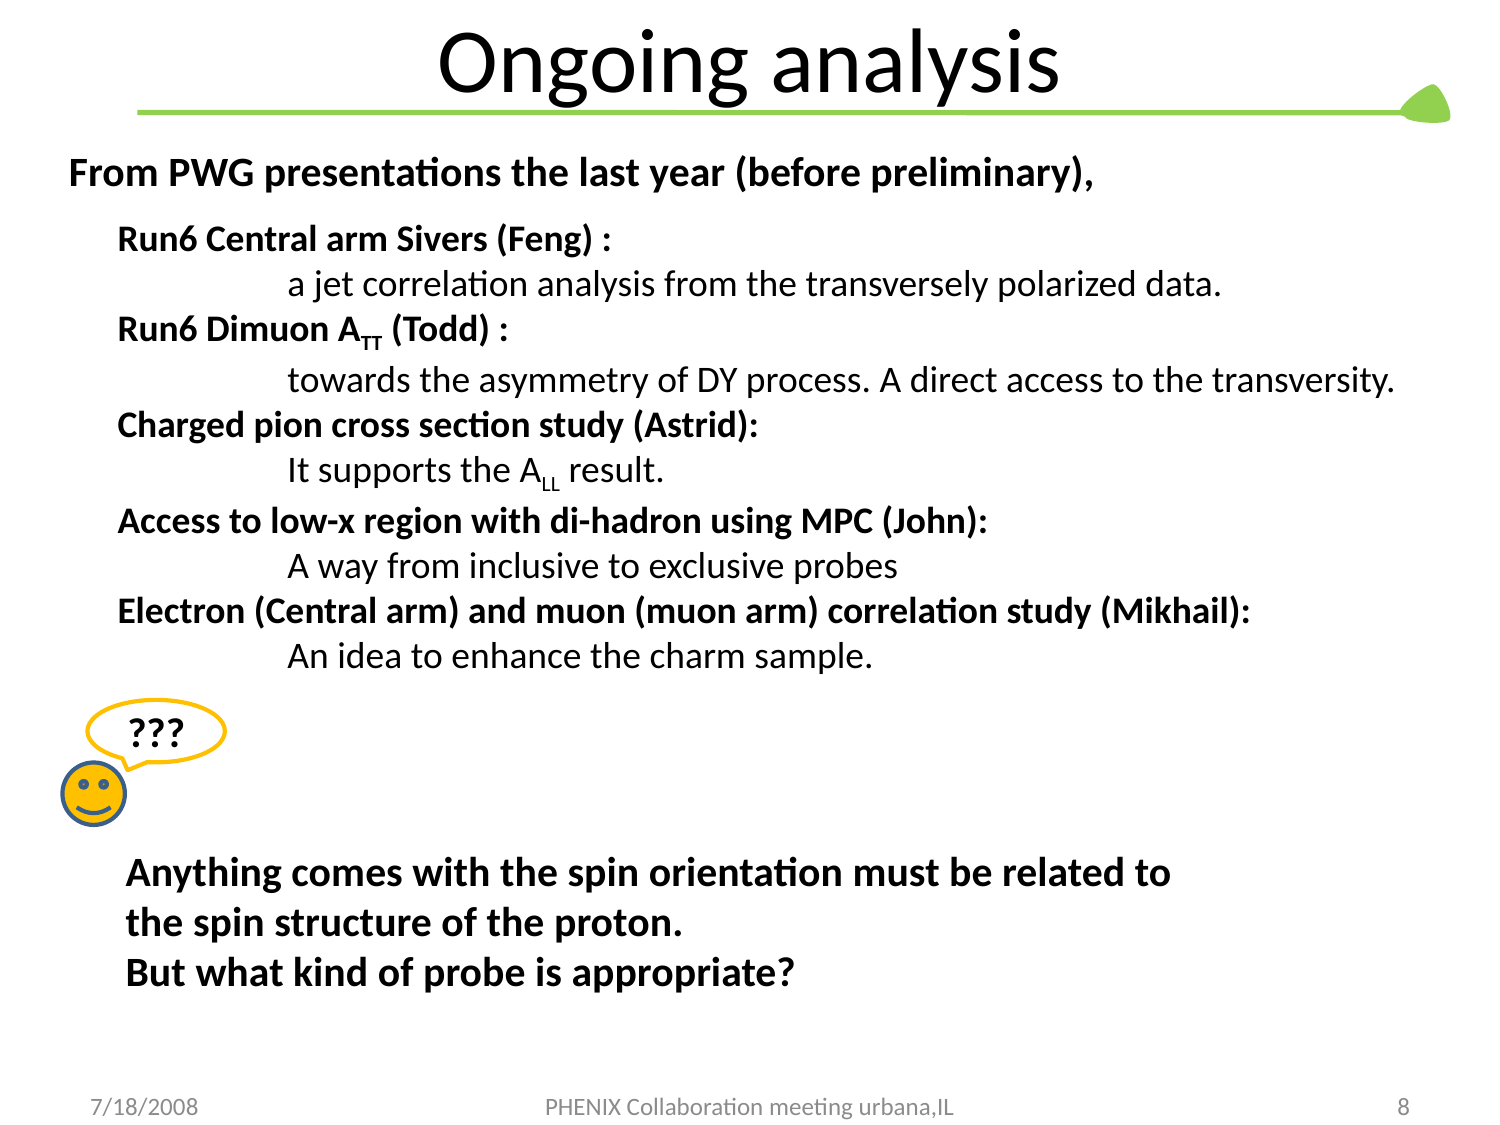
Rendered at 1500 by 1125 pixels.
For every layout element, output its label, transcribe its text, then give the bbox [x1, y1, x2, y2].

text_box [60, 760, 127, 828]
text_box Run6 Central arm Sivers (Feng) : a jet correlation analysis from the transversely polarized data. Run6 Dimuon ATT (Todd) : towards the asymmetry of DY process. A direct access to the transversity. Charged pion cross section study (Astrid): It supports the ALL result. Access to low-x region with di-hadron using MPC (John): A way from inclusive to exclusive probes Electron (Central arm) and muon (muon arm) correlation study (Mikhail): An idea to enhance the charm sample. [102, 206, 1450, 684]
slide_number 8 [1074, 1074, 1425, 1125]
footer PHENIX Collaboration meeting urbana,IL [512, 1074, 988, 1125]
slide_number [75, 1074, 425, 1125]
text_box From PWG presentations the last year (before preliminary), [54, 137, 1111, 203]
text_box ??? [85, 697, 227, 773]
text_box Anything comes with the spin orientation must be related to the spin structure of the proton. But what kind of probe is appropriate? [110, 837, 1197, 1003]
title Ongoing analysis [75, 0, 1425, 150]
